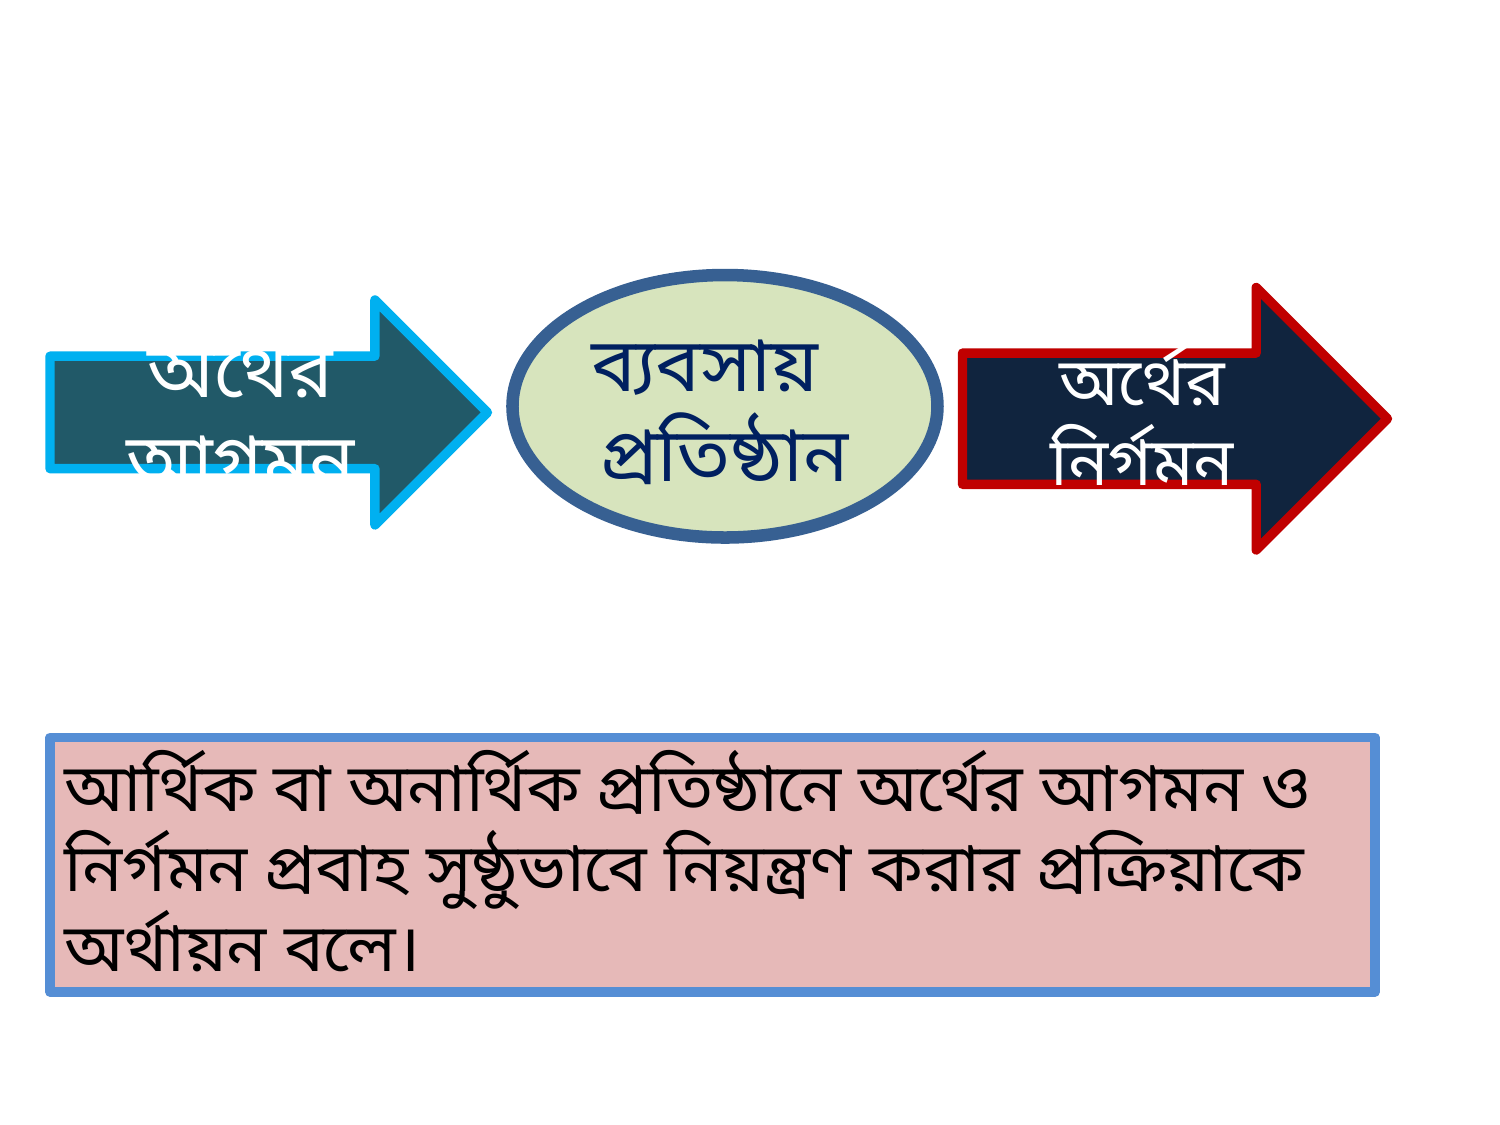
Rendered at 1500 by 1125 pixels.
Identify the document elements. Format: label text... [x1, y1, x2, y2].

text_box অর্থের আগমন [47, 298, 490, 527]
text_box ব্যবসায় প্রতিষ্ঠান [510, 272, 940, 540]
text_box অর্থের নির্গমন [960, 285, 1390, 552]
text_box আর্থিক বা অনার্থিক প্রতিষ্ঠানে অর্থের আগমন ও নির্গমন প্রবাহ সুষ্ঠুভাবে নিয়ন্ত্রণ করার প্রক্রিয়াকে অর্থায়ন বলে। [50, 737, 1375, 993]
